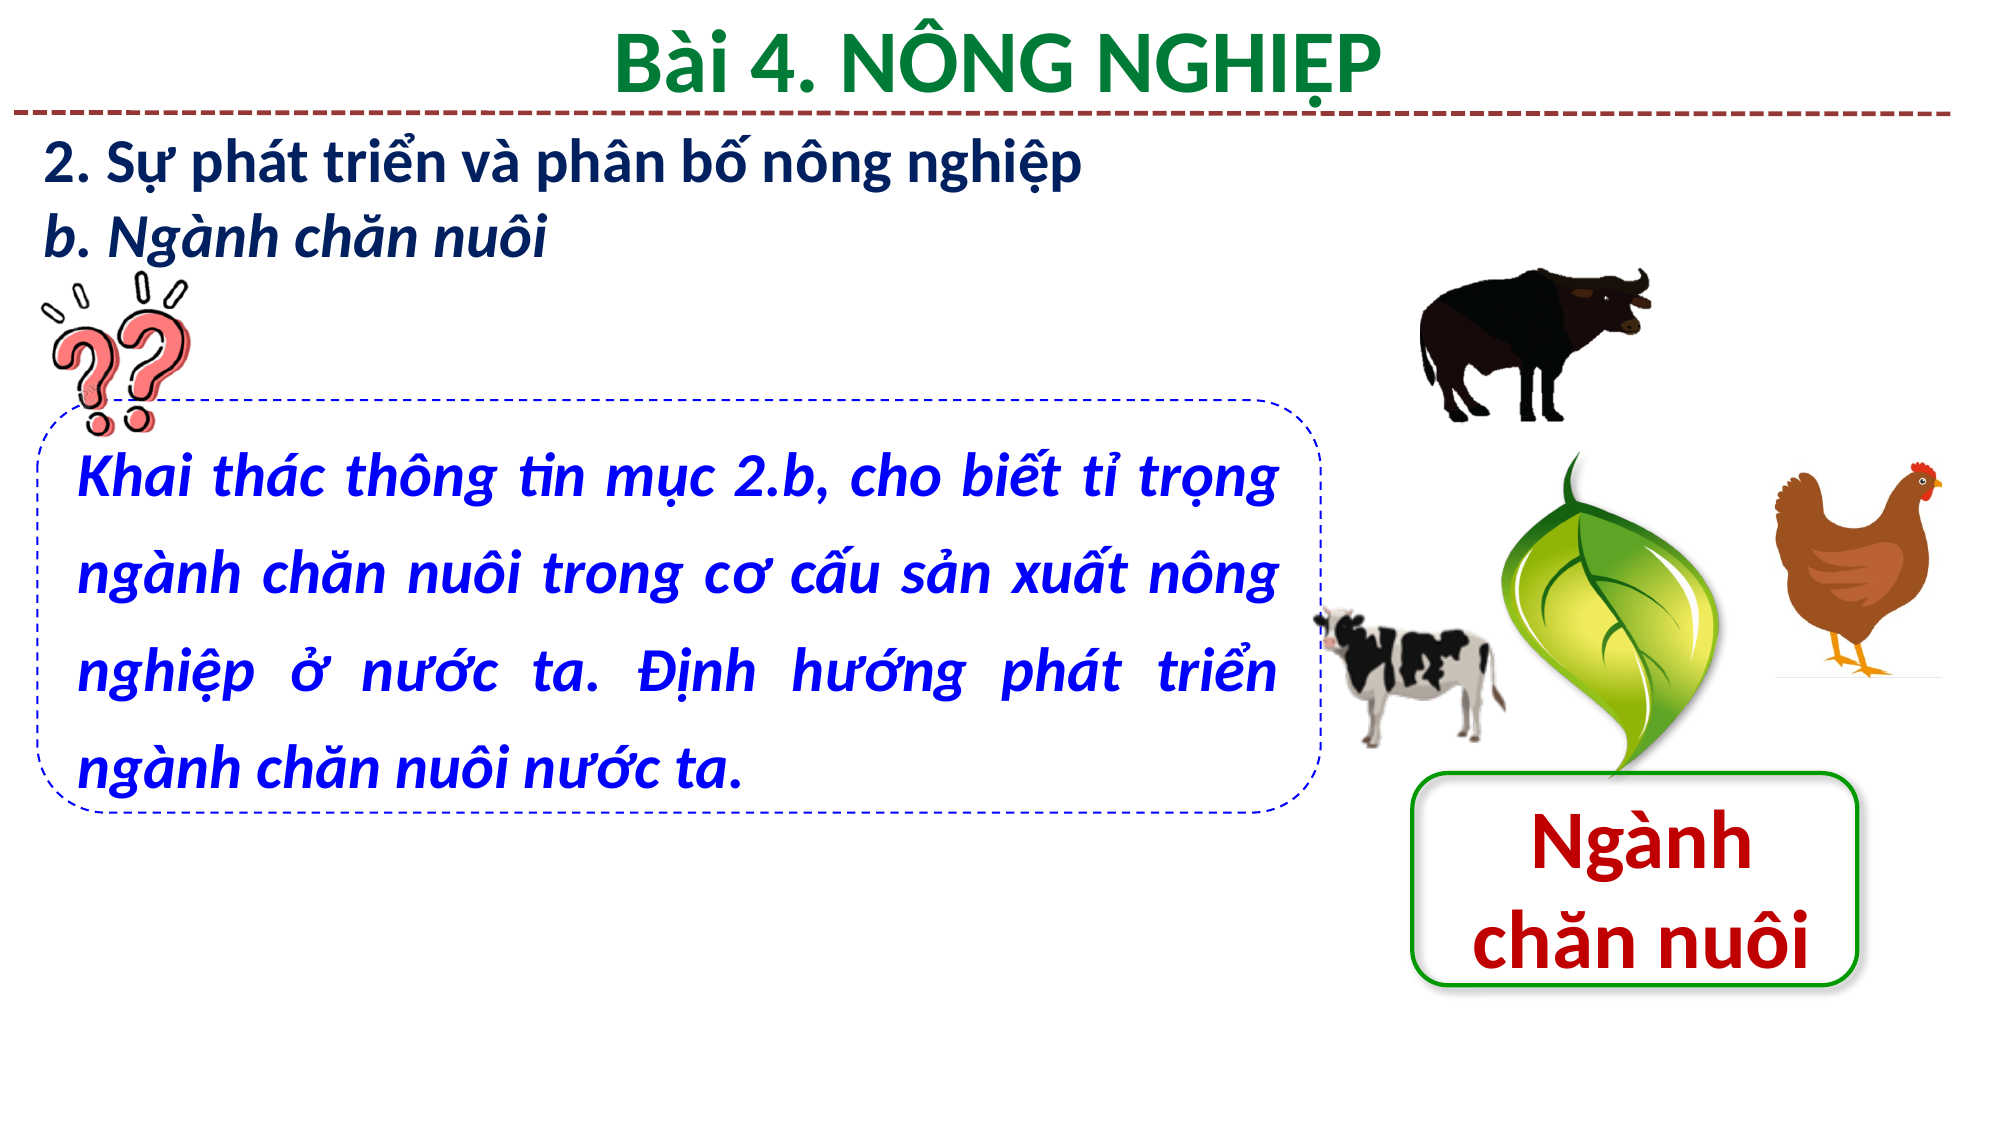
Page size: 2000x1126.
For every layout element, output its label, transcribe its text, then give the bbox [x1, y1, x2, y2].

picture [34, 262, 199, 441]
picture [1312, 599, 1508, 762]
picture [1529, 441, 1621, 462]
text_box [1412, 462, 1858, 995]
text_box Bài 4. NÔNG NGHIỆP [37, 0, 1960, 119]
text_box Khai thác thông tin mục 2.b, cho biết tỉ trọng ngành chăn nuôi trong cơ cấu sản xuất nông nghiệp ở nước ta. Định hướng phát triển ngành chăn nuôi nước ta. [35, 398, 1323, 815]
picture [1399, 249, 1678, 430]
text_box 2. Sự phát triển và phân bố nông nghiệp b. Ngành chăn nuôi [28, 125, 1950, 278]
picture [1774, 462, 1943, 679]
